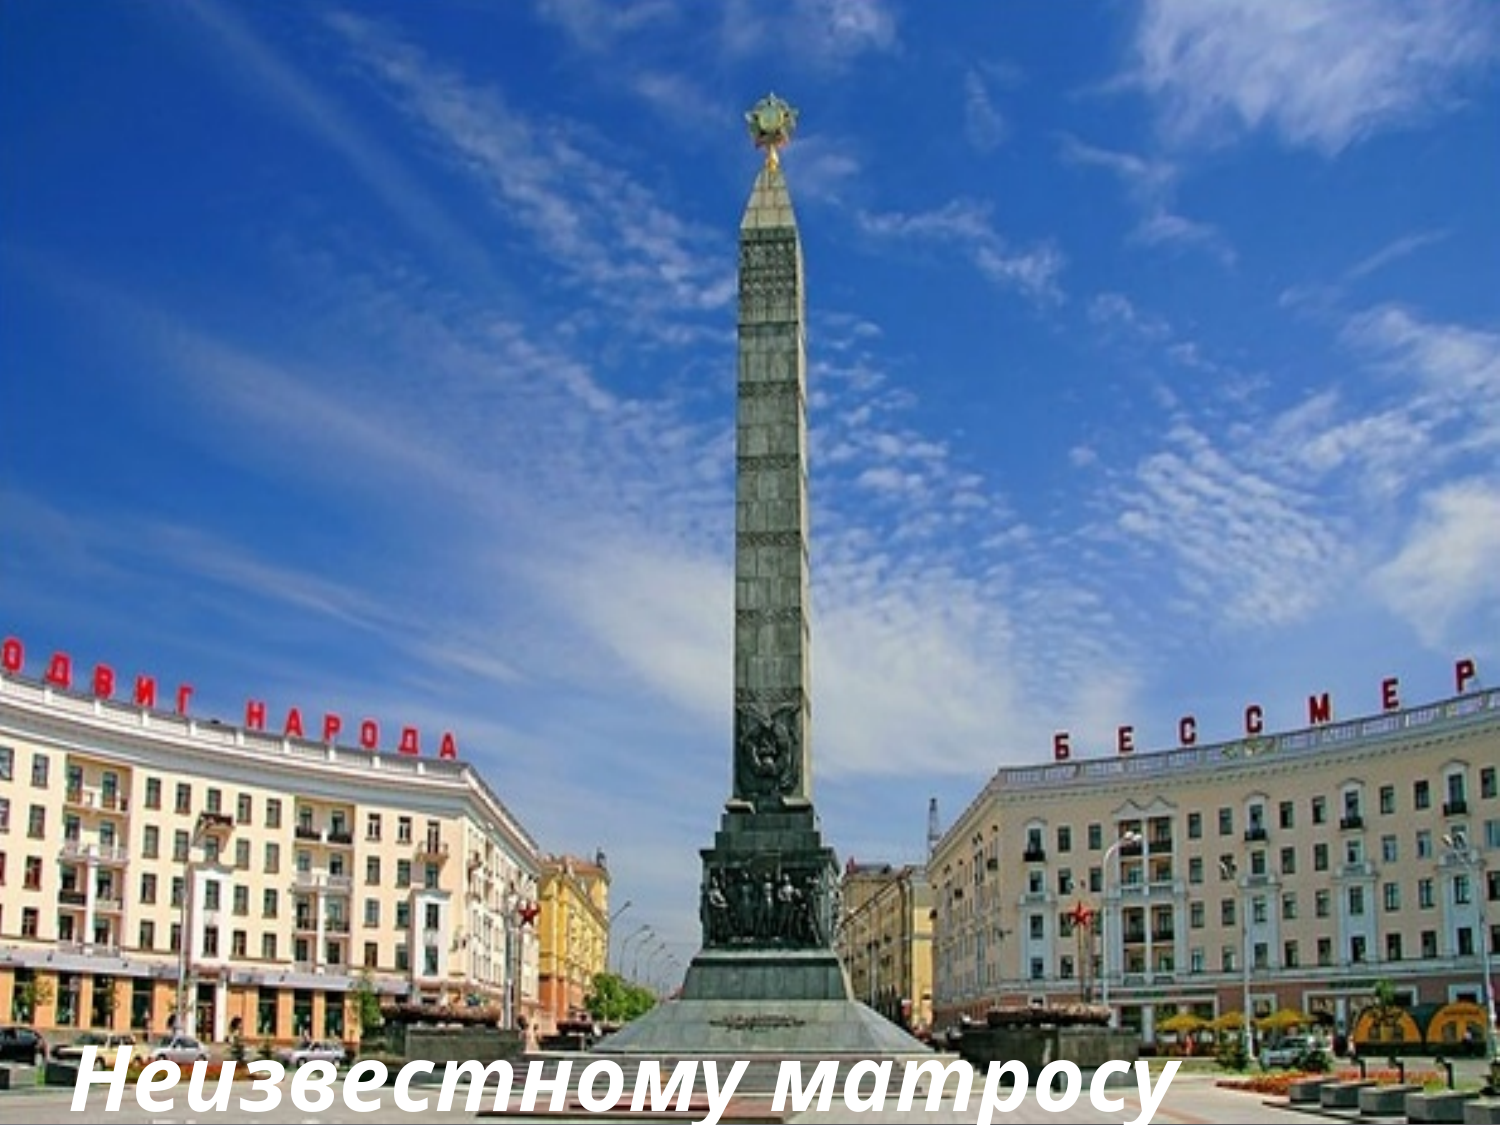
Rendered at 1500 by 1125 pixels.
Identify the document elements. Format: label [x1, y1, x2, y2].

list [0, 0, 1500, 1124]
